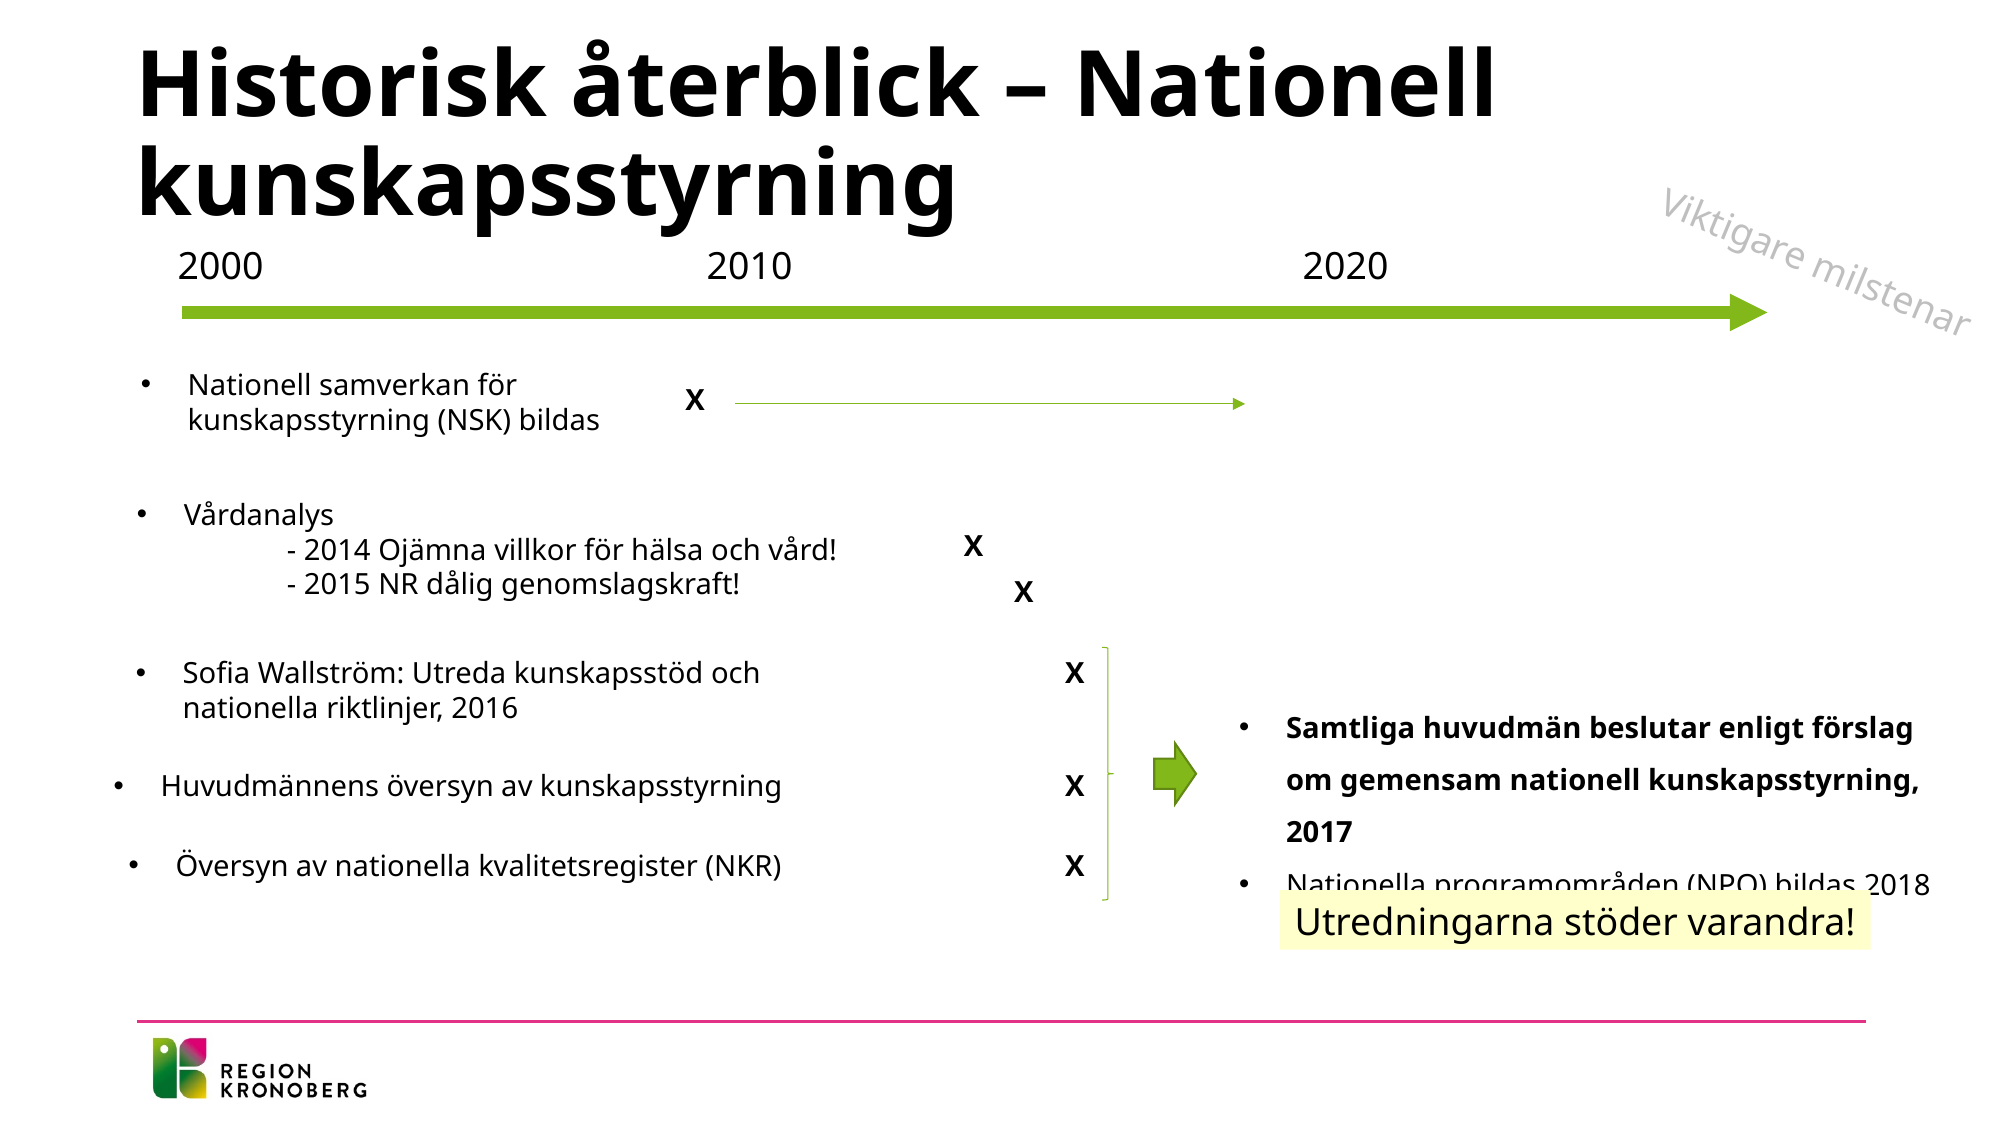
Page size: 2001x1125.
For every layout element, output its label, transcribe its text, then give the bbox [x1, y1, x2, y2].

text_box Vårdanalys - 2014 Ojämna villkor för hälsa och vård! - 2015 NR dålig genomslagskraft! [122, 488, 853, 609]
text_box Översyn av nationella kvalitetsregister (NKR) [114, 839, 797, 890]
text_box X [1050, 760, 1100, 811]
text_box X [1050, 839, 1100, 890]
text_box Utredningarna stöder varandra! [1279, 890, 1871, 950]
title Historisk återblick – Nationell kunskapsstyrning [120, 27, 1880, 246]
picture [147, 1033, 373, 1103]
text_box X [670, 373, 720, 424]
text_box X [999, 565, 1049, 616]
text_box X [948, 520, 998, 570]
text_box Samtliga huvudmän beslutar enligt förslag om gemensam nationell kunskapsstyrning, 2017 Nationella programområden (NPO) bildas 2018 [1224, 684, 1970, 909]
text_box Viktigare milstenar [1638, 164, 1996, 359]
text_box 2000 [162, 235, 279, 295]
text_box 2020 [1287, 234, 1404, 295]
text_box X [1050, 647, 1100, 698]
text_box 2010 [691, 235, 808, 295]
text_box [1153, 740, 1198, 808]
text_box Nationell samverkan för kunskapsstyrning (NSK) bildas [126, 358, 673, 444]
text_box [1102, 646, 1114, 901]
text_box Sofia Wallström: Utreda kunskapsstöd och nationella riktlinjer, 2016 [121, 647, 814, 732]
text_box Huvudmännens översyn av kunskapsstyrning [98, 760, 798, 811]
